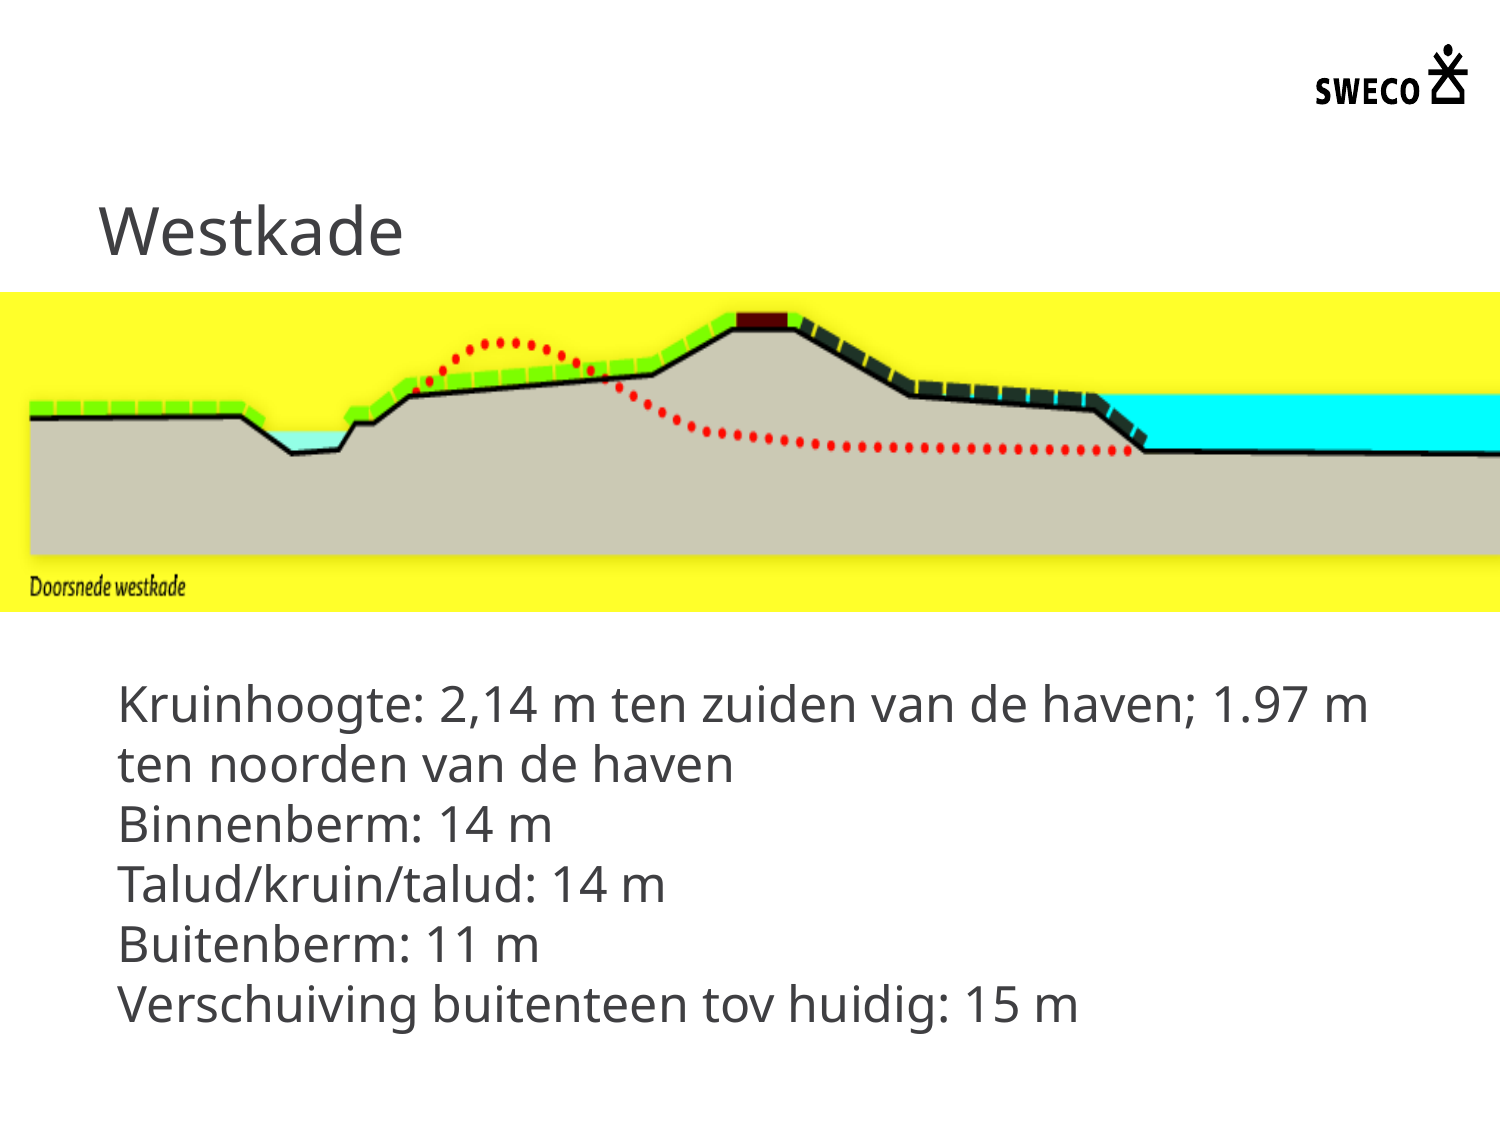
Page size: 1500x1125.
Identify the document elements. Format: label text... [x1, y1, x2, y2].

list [0, 292, 1500, 612]
text_box Kruinhoogte: 2,14 m ten zuiden van de haven; 1.97 m ten noorden van de haven Binnenberm: 14 m Talud/kruin/talud: 14 m Buitenberm: 11 m Verschuiving buitenteen tov huidig: 15 m [103, 665, 1444, 1125]
title Westkade [98, 124, 1468, 270]
